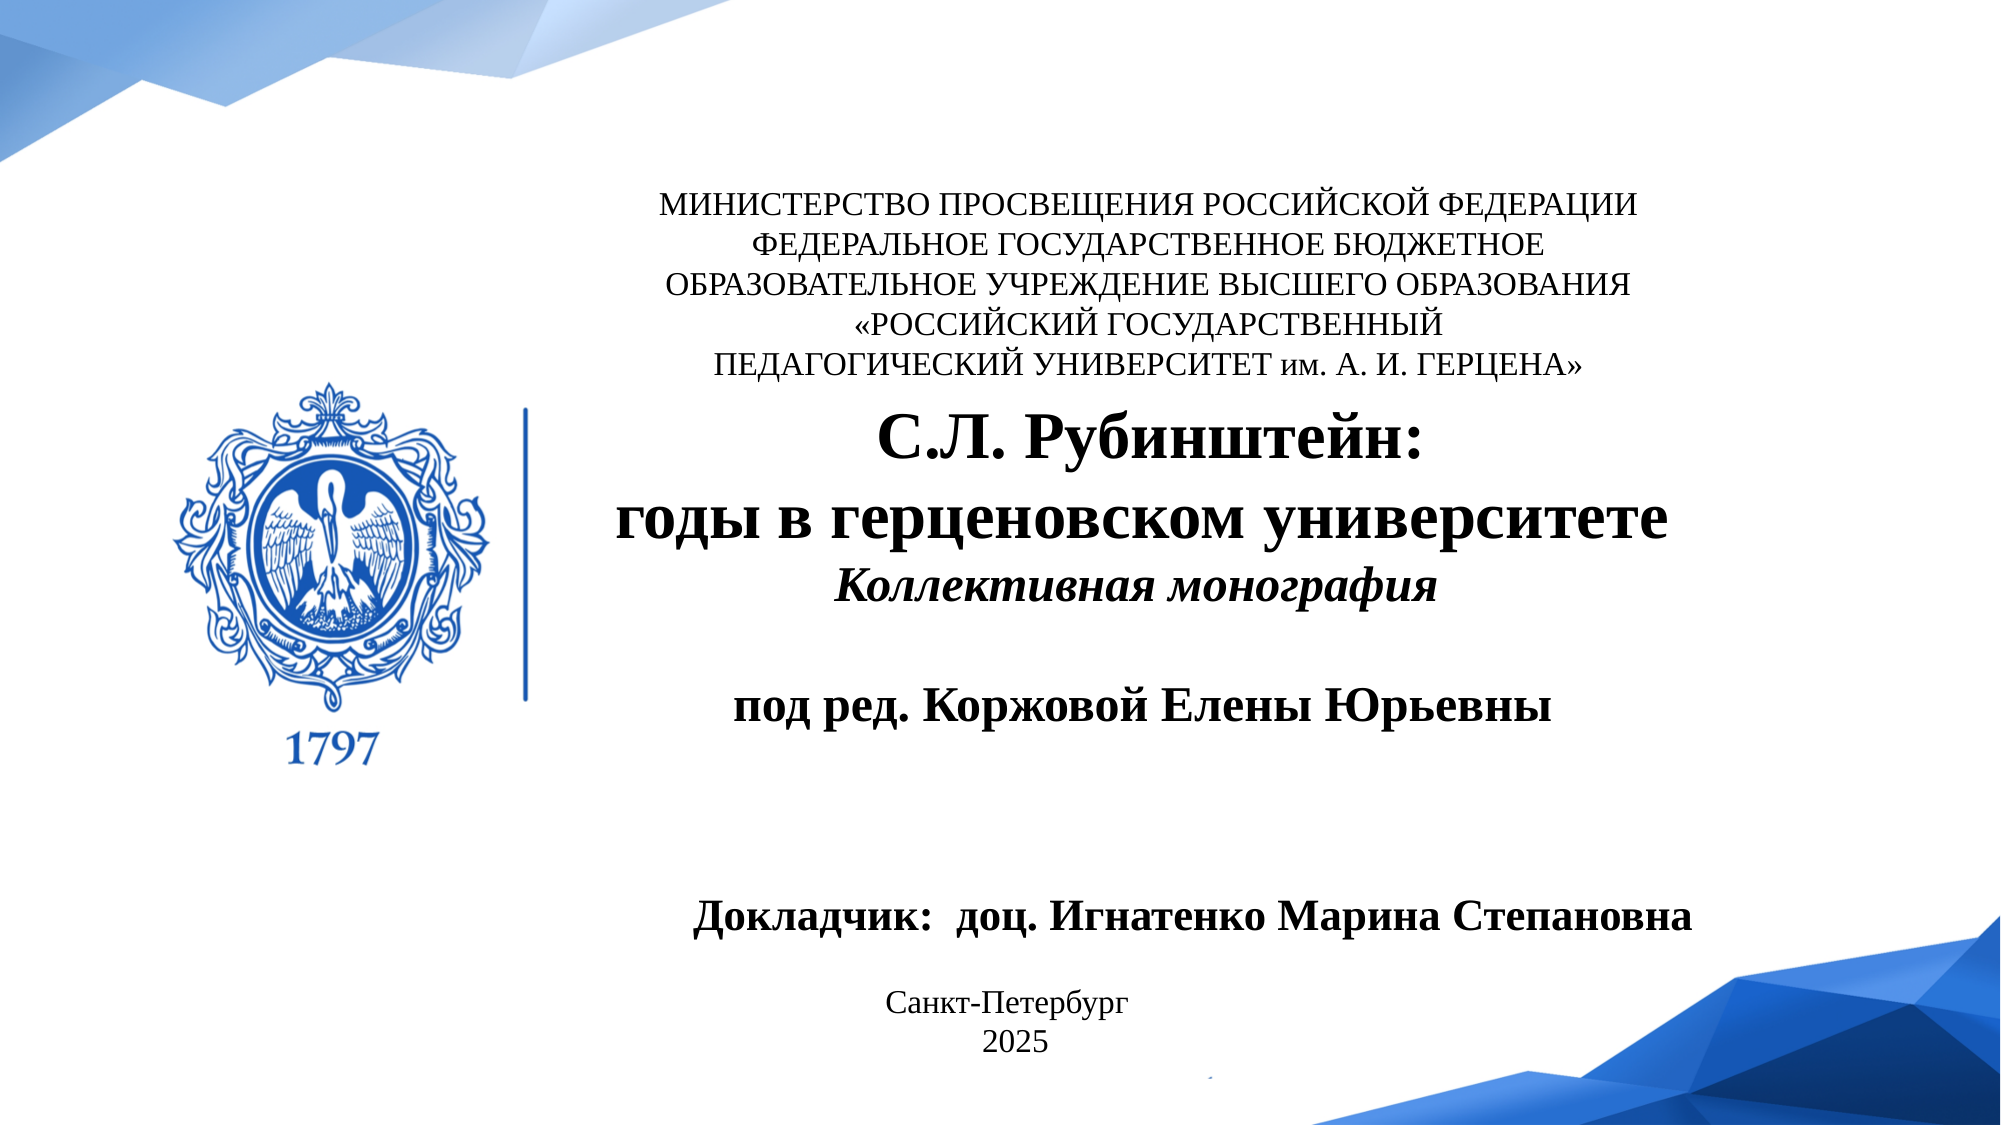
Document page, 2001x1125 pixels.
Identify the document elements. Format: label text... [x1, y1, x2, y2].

picture [0, 0, 2001, 1125]
subtitle Докладчик: доц. Игнатенко Марина Степановна [541, 828, 1847, 949]
title С.Л. Рубинштейн: годы в герценовском университете Коллективная монография под ред. Коржовой Елены Юрьевны [535, 407, 1750, 740]
text_box Санкт-Петербург 2025 [515, 972, 1516, 1067]
text_box МИНИСТЕРСТВО ПРОСВЕЩЕНИЯ РОССИЙСКОЙ ФЕДЕРАЦИИ ФЕДЕРАЛЬНОЕ ГОСУДАРСТВЕННОЕ БЮДЖЕТНОЕ ОБРАЗОВАТЕЛЬНОЕ УЧРЕЖДЕНИЕ ВЫСШЕГО ОБРАЗОВАНИЯ «РОССИЙСКИЙ ГОСУДАРСТВЕННЫЙ ПЕДАГОГИЧЕСКИЙ УНИВЕРСИТЕТ им. А. И. ГЕРЦЕНА» [541, 175, 1757, 390]
